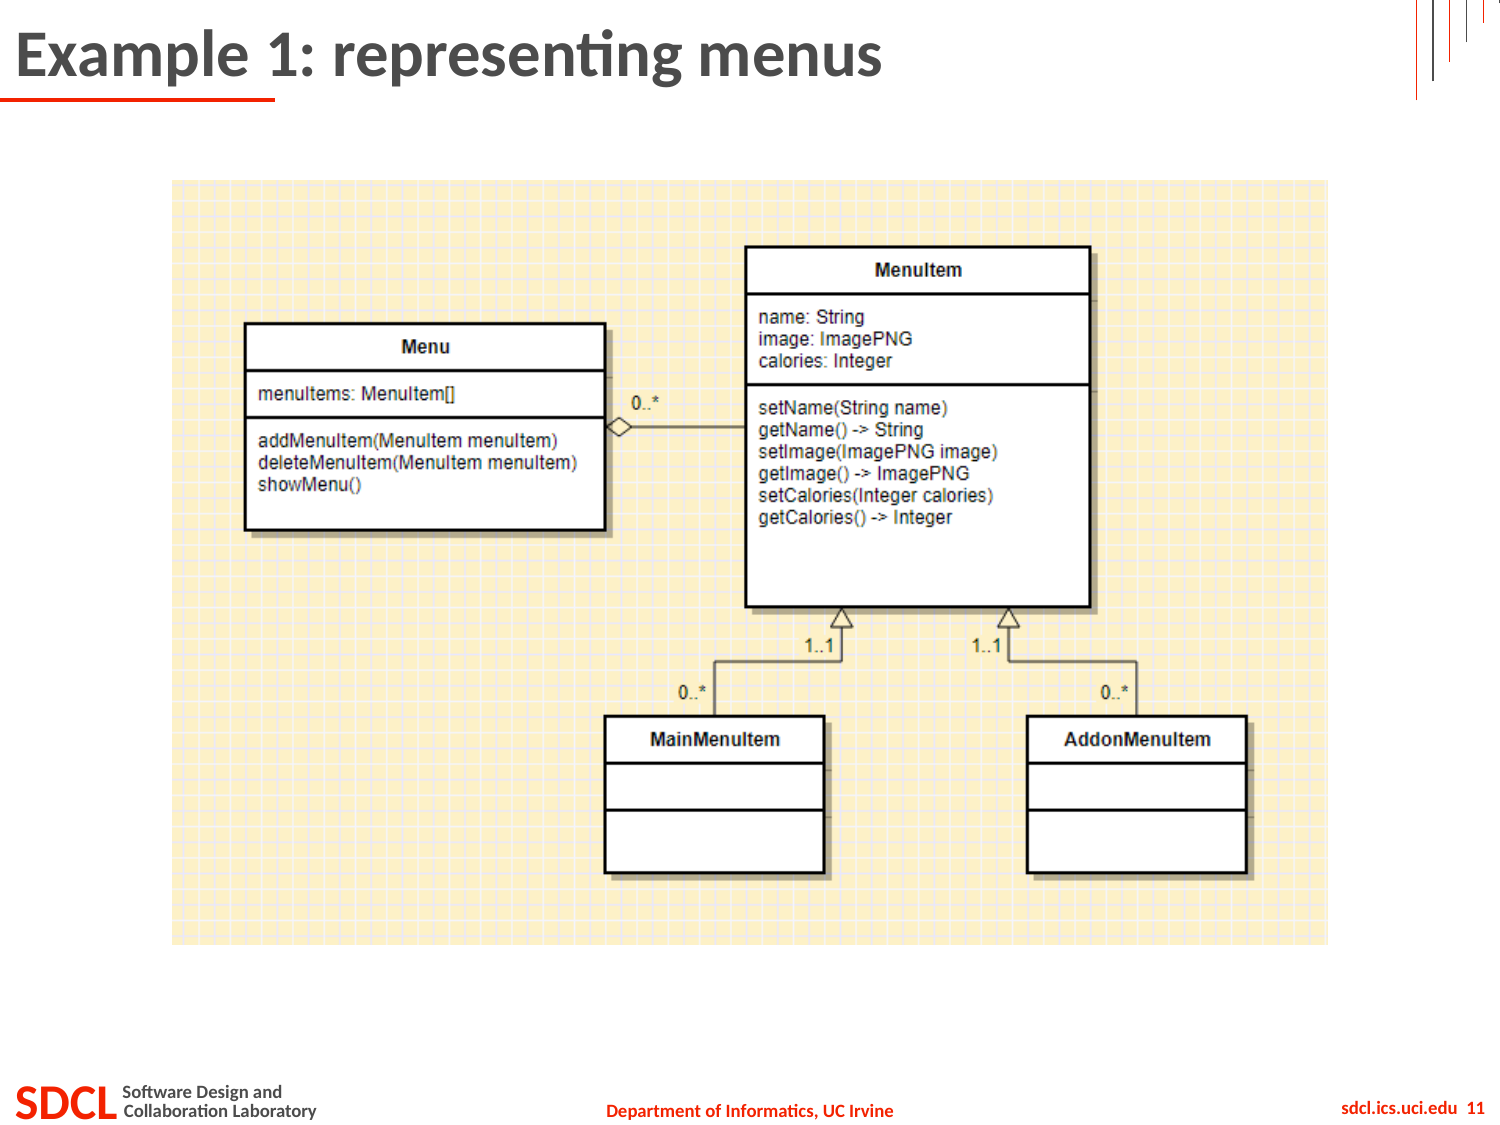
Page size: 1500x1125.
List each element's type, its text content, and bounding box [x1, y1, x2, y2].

title Example 1: representing menus [0, 0, 1350, 100]
picture [172, 180, 1328, 945]
